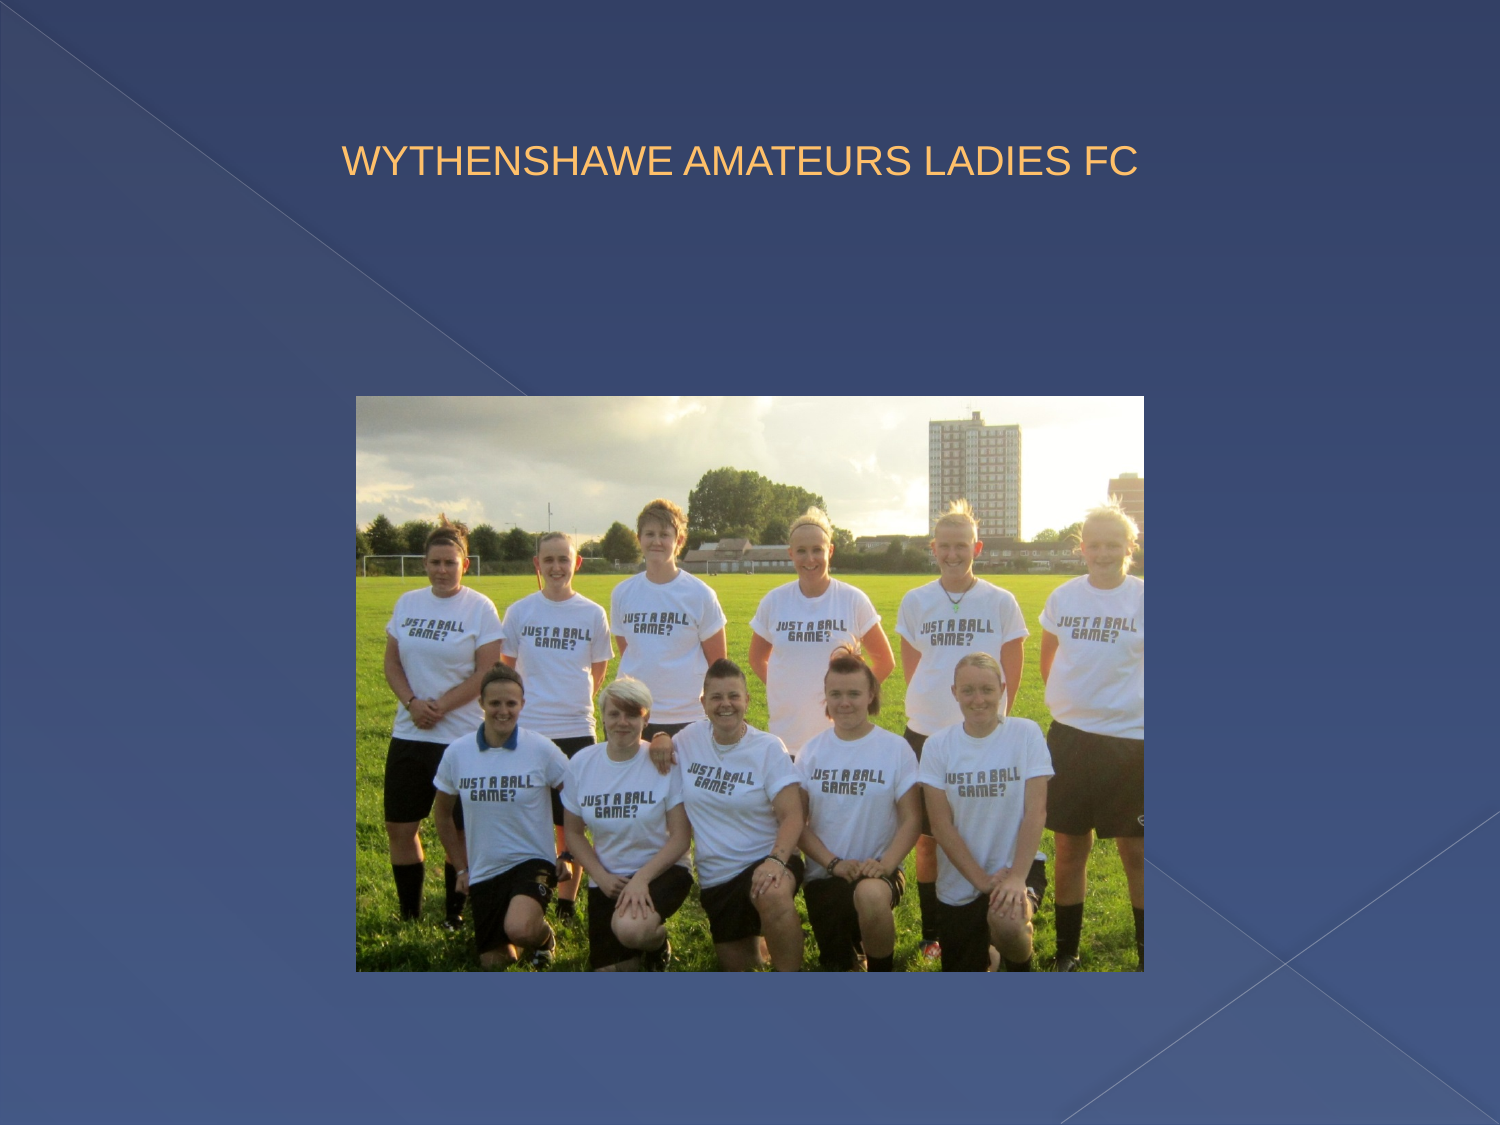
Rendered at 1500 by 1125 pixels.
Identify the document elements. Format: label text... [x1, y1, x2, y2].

title WYTHENSHAWE AMATEURS LADIES FC [75, 43, 1425, 274]
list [356, 395, 1144, 972]
